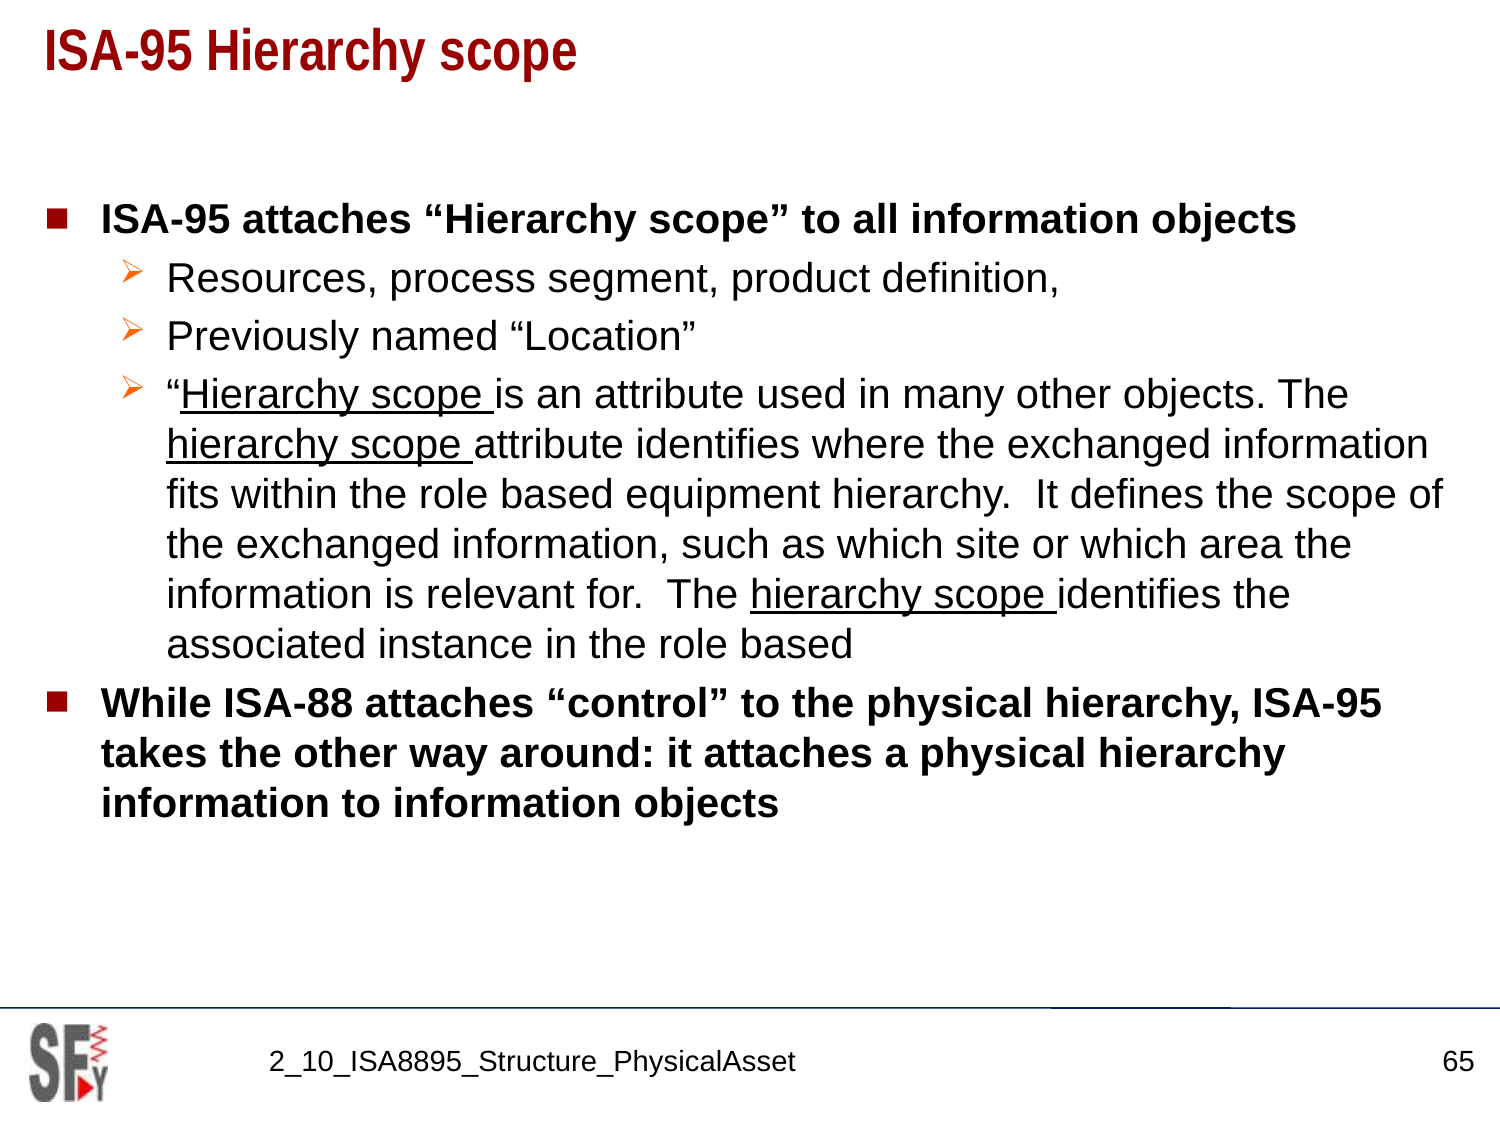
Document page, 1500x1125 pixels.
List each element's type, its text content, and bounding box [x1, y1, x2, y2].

footer 2_10_ISA8895_Structure_PhysicalAsset [253, 1034, 1337, 1103]
picture [29, 1023, 108, 1102]
slide_number 65 [1352, 1034, 1491, 1103]
list ISA-95 attaches “Hierarchy scope” to all information objects Resources, process segment, product definition, Previously named “Location” “Hierarchy scope is an attribute used in many other objects. The hierarchy scope attribute identifies where the exchanged information fits within the role based equipment hierarchy. It defines the scope of the exchanged information, such as which site or which area the information is relevant for. The hierarchy scope identifies the associated instance in the role based While ISA-88 attaches “control” to the physical hierarchy, ISA-95 takes the other way around: it attaches a physical hierarchy information to information objects [29, 184, 1471, 988]
title ISA-95 Hierarchy scope [29, 12, 1471, 138]
